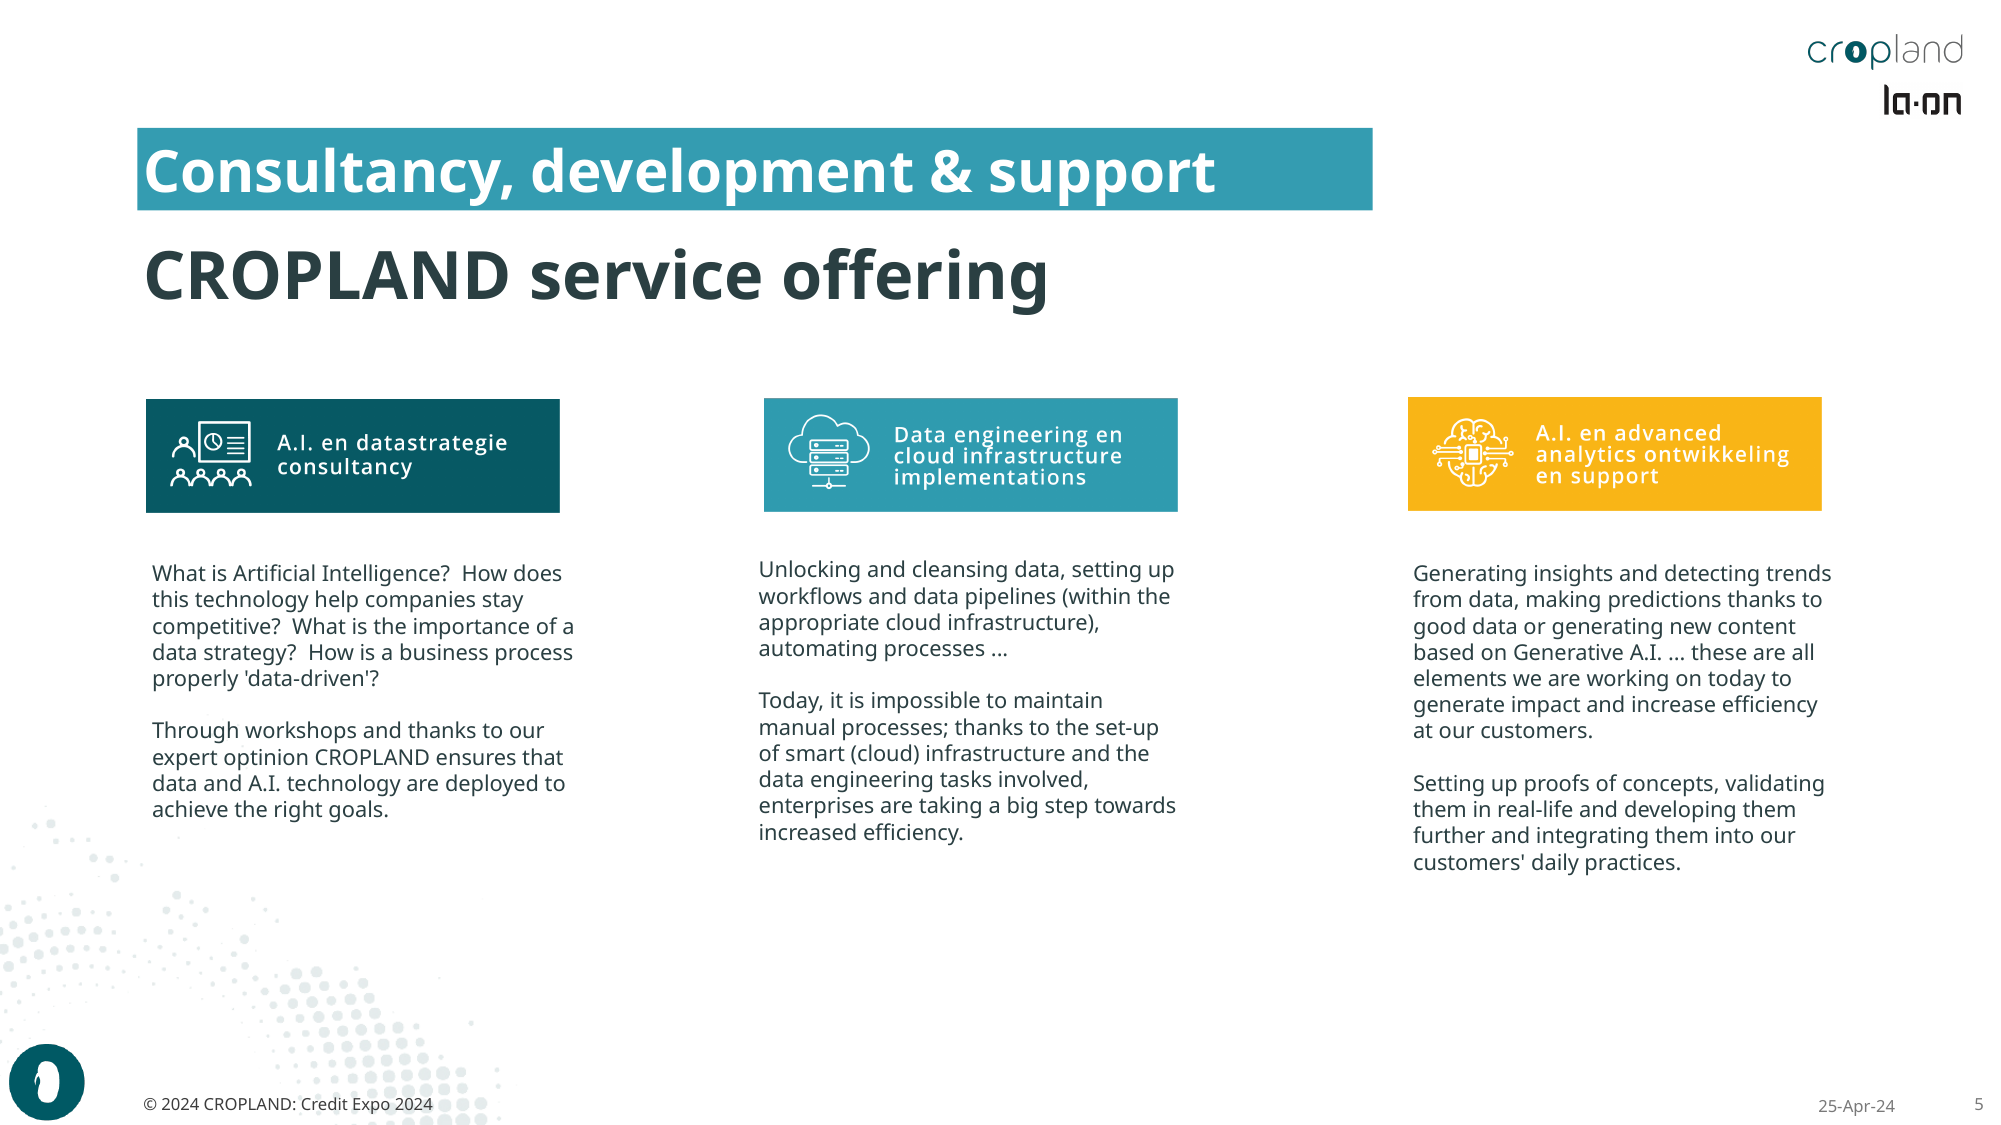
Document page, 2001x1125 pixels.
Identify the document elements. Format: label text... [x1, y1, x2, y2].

list CROPLAND service offering [137, 227, 1863, 320]
slide_number 5 [1930, 1090, 1990, 1121]
title Consultancy, development & support [137, 127, 1373, 211]
picture [146, 399, 560, 513]
picture [1407, 397, 1822, 511]
picture [1806, 34, 1966, 70]
picture [8, 1043, 85, 1121]
text_box Generating insights and detecting trends from data, making predictions thanks to good data or generating new content based on Generative A.I. ... these are all elements we are working on today to generate impact and increase efficiency at our customers. Setting up proofs of concepts, validating them in real-life and developing them further and integrating them into our customers' daily practices. [1398, 552, 1853, 882]
picture [1879, 82, 1963, 119]
footer © 2024 CROPLAND: Credit Expo 2024 [137, 1090, 1626, 1121]
picture [764, 396, 1178, 514]
slide_number 25-Apr-24 [1771, 1090, 1902, 1121]
text_box What is Artificial Intelligence? How does this technology help companies stay competitive? What is the importance of a data strategy? How is a business process properly 'data-driven'? Through workshops and thanks to our expert optinion CROPLAND ensures that data and A.I. technology are deployed to achieve the right goals. [137, 552, 592, 830]
text_box Unlocking and cleansing data, setting up workflows and data pipelines (within the appropriate cloud infrastructure), automating processes ... Today, it is impossible to maintain manual processes; thanks to the set-up of smart (cloud) infrastructure and the data engineering tasks involved, enterprises are taking a big step towards increased efficiency. [743, 548, 1199, 852]
